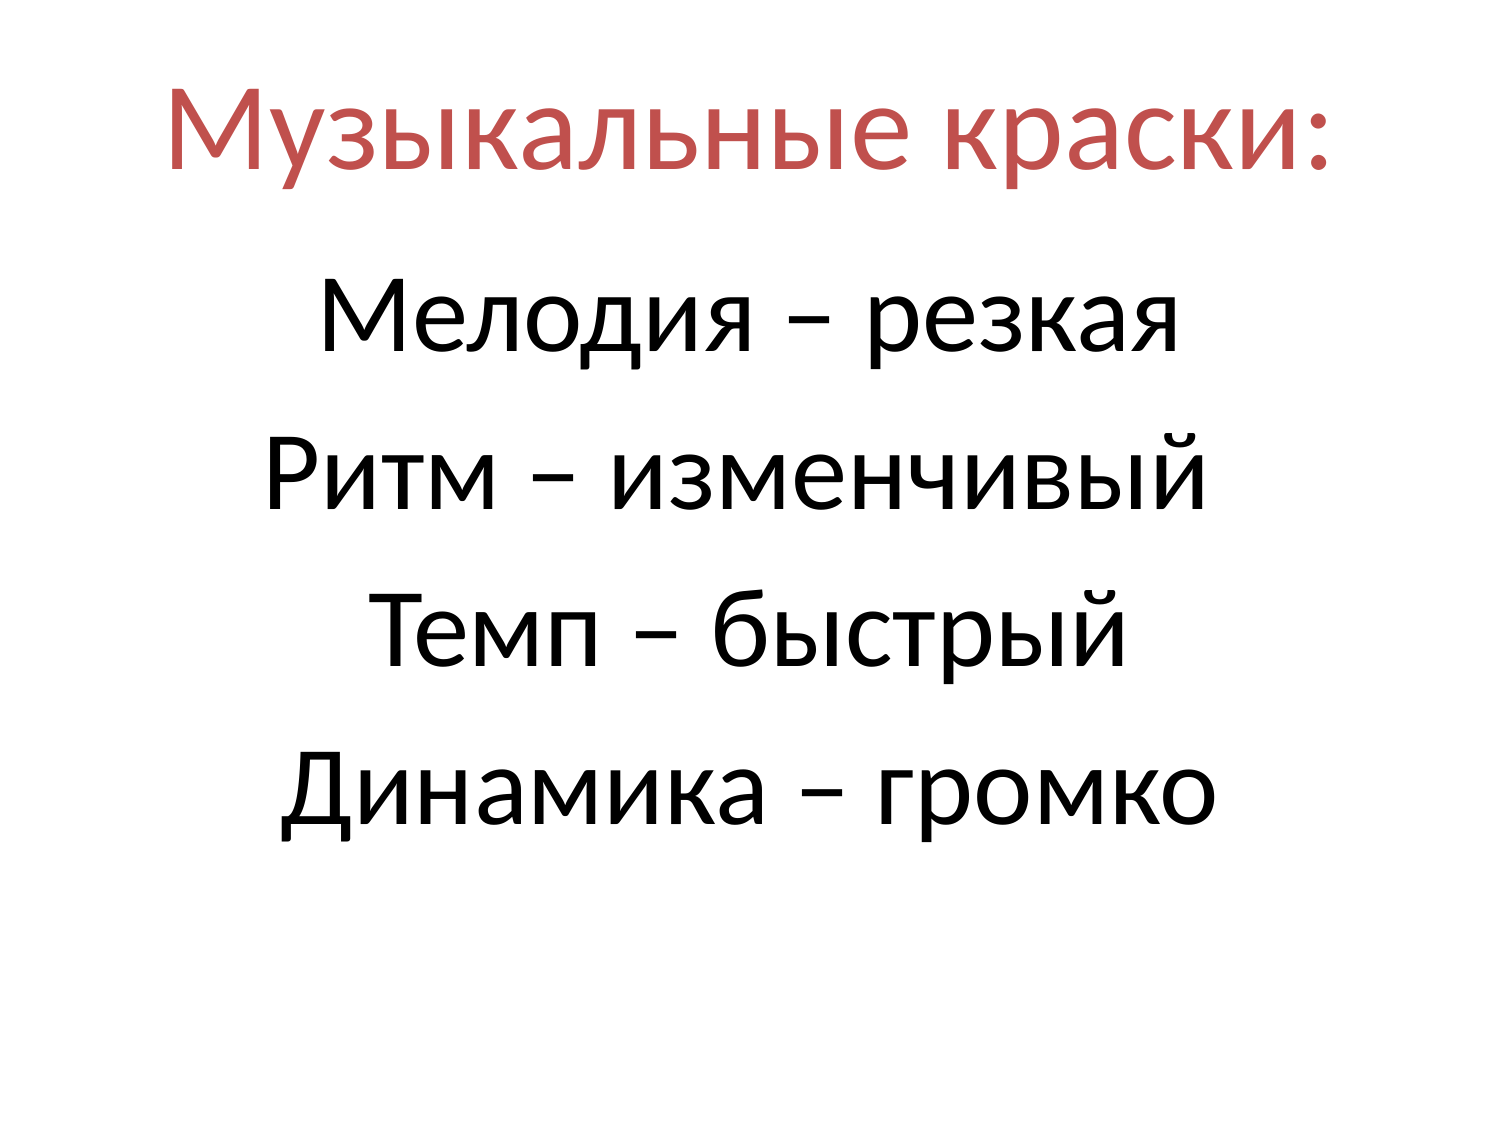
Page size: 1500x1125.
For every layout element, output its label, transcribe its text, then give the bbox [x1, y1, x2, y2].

title Музыкальные краски: [112, 19, 1388, 220]
subtitle Мелодия – резкая Ритм – изменчивый Темп – быстрый Динамика – громко [225, 231, 1275, 1094]
